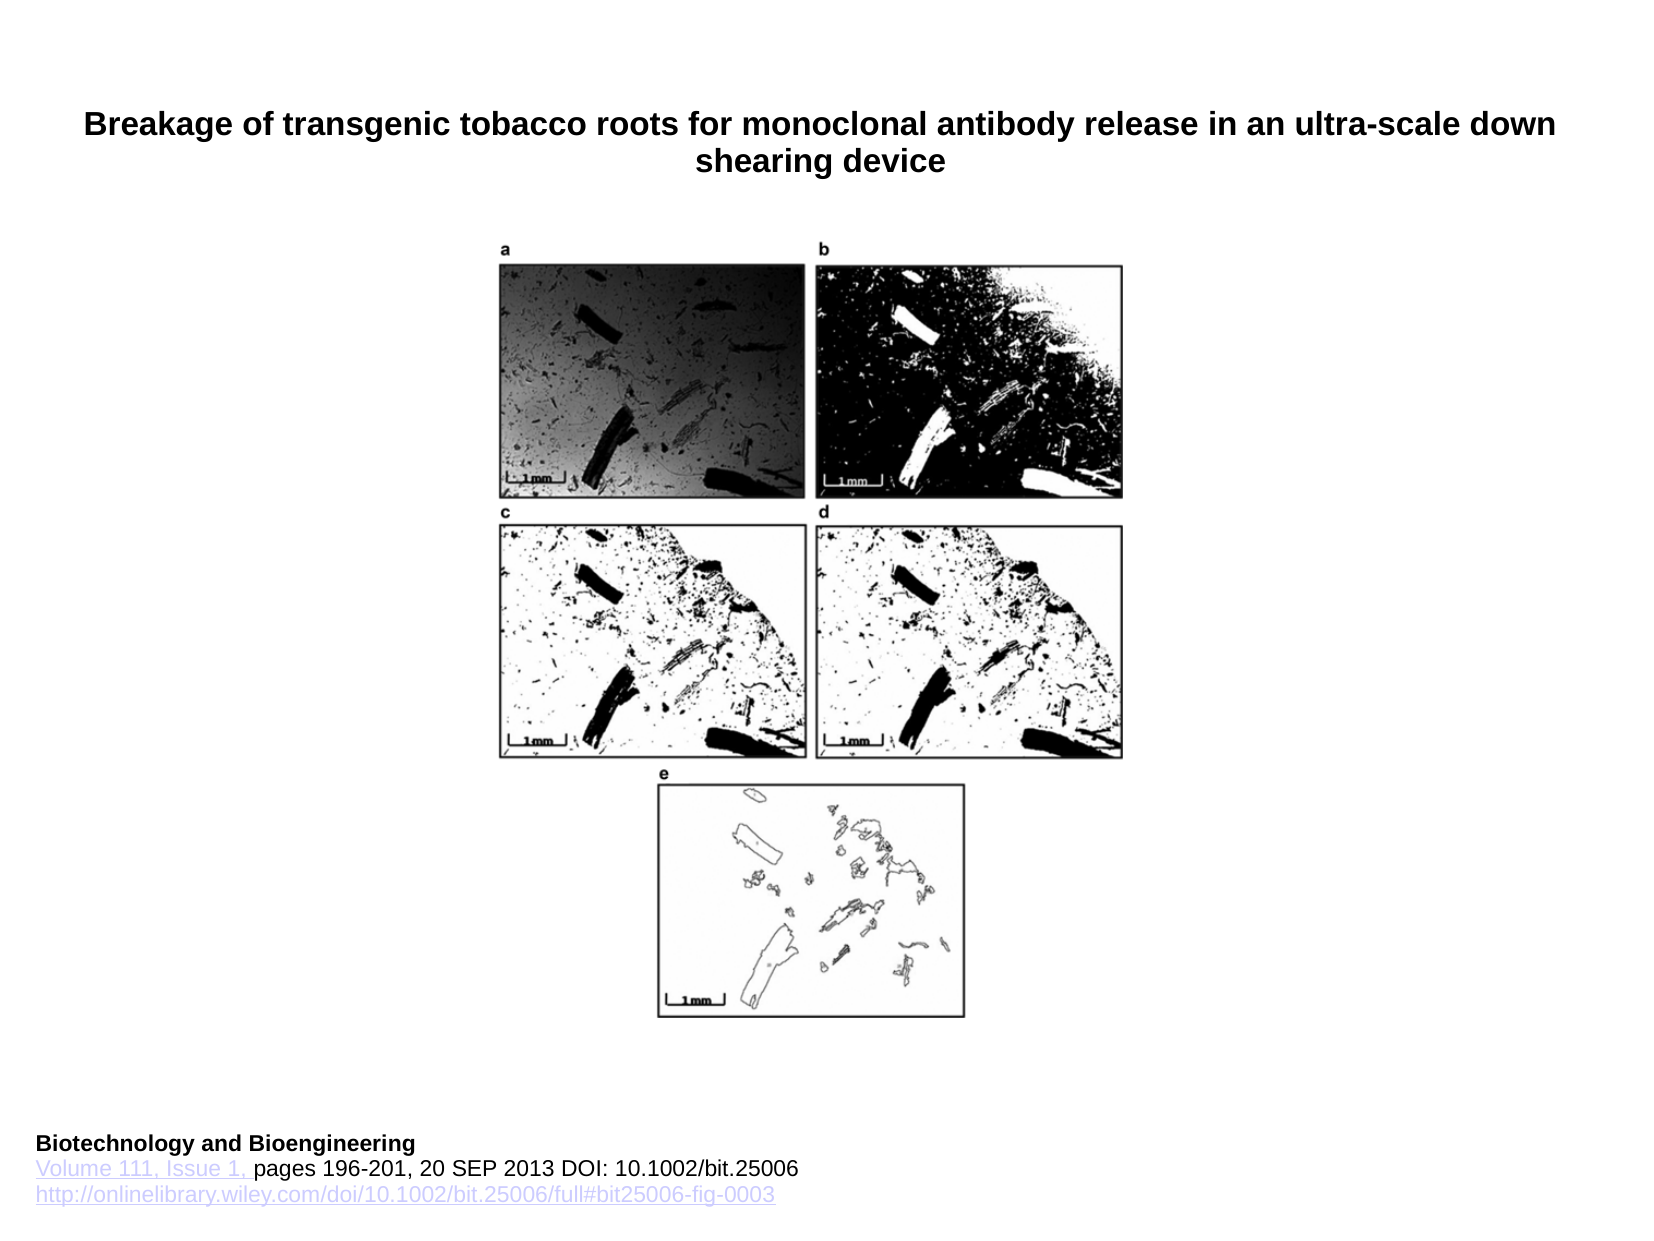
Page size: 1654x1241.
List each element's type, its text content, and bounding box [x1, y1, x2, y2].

picture [498, 235, 1124, 1018]
text_box Biotechnology and Bioengineering Volume 111, Issue 1, pages 196-201, 20 SEP 2013 DOI: 10.1002/bit.25006 http://onlinelibrary.wiley.com/doi/10.1002/bit.25006/full#bit25006-fig-0003 [20, 1122, 1152, 1214]
title Breakage of transgenic tobacco roots for monoclonal antibody release in an ultra‐scale down shearing device [76, 75, 1566, 207]
